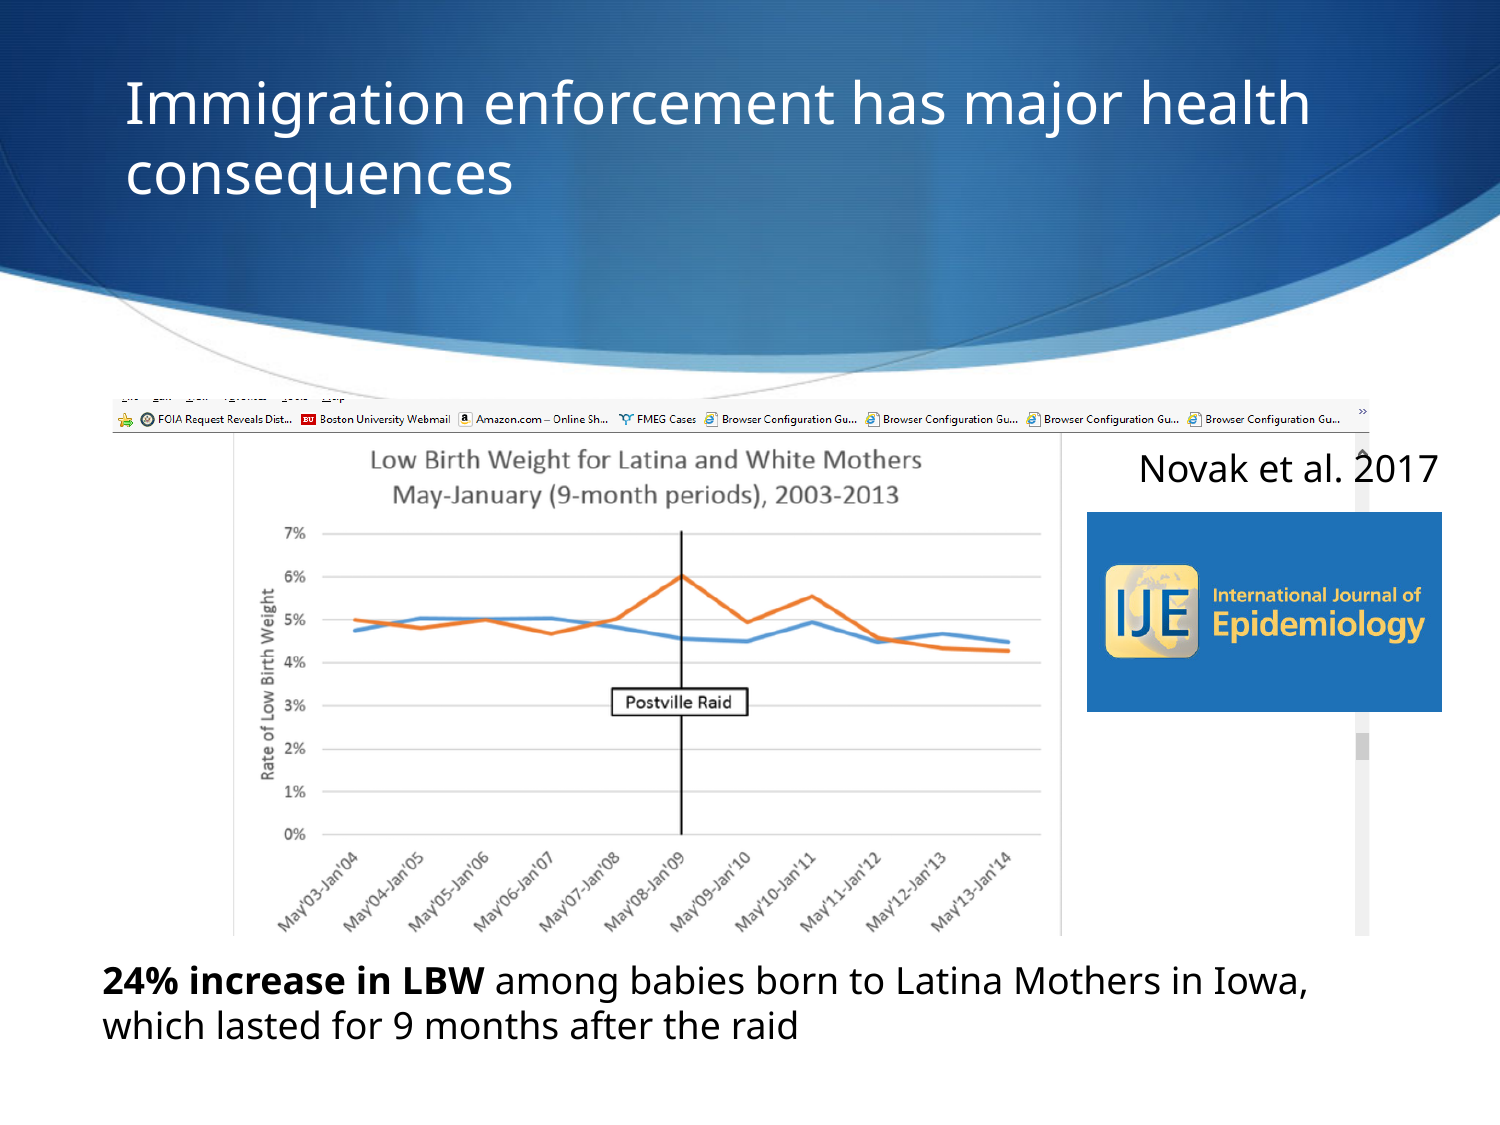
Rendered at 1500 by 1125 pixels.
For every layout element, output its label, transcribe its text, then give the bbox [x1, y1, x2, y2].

text_box Novak et al. 2017 [1372, 437, 1455, 498]
text_box 24% increase in LBW among babies born to Latina Mothers in Iowa, which lasted for 9 months after the raid [87, 949, 1413, 1055]
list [111, 399, 1370, 937]
picture [0, 0, 1500, 1125]
title Immigration enforcement has major health consequences [110, 50, 1429, 223]
